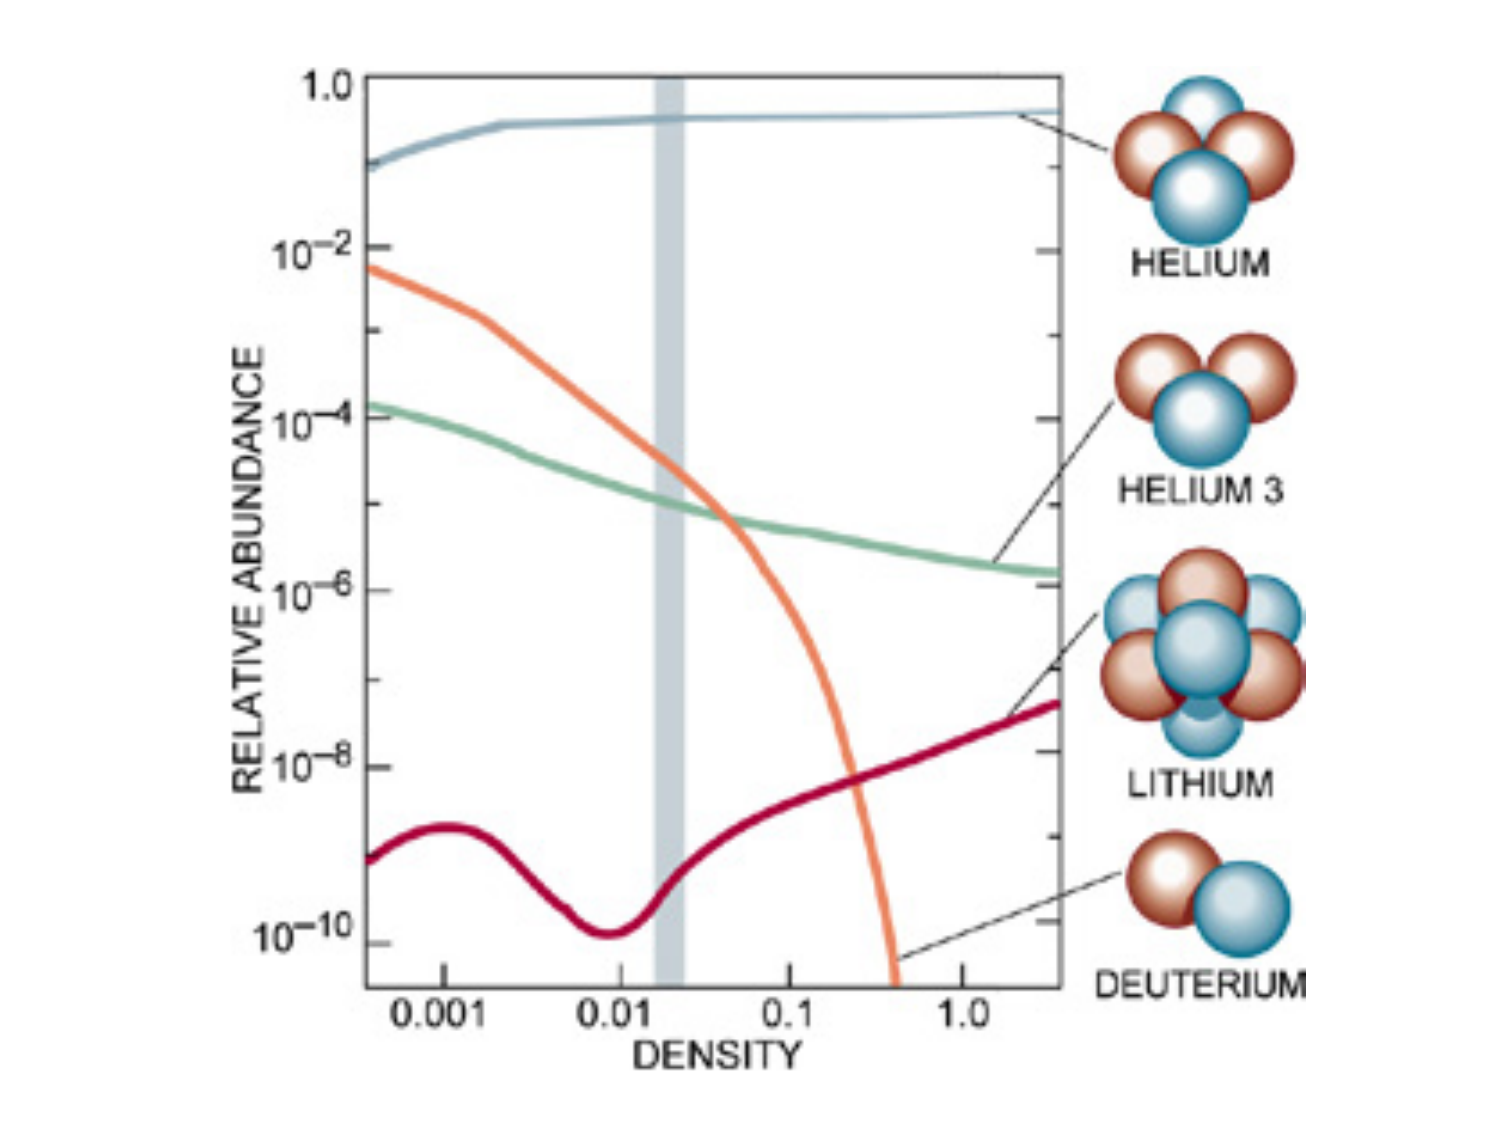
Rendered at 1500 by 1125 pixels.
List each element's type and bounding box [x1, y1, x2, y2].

list [234, 70, 1303, 1071]
